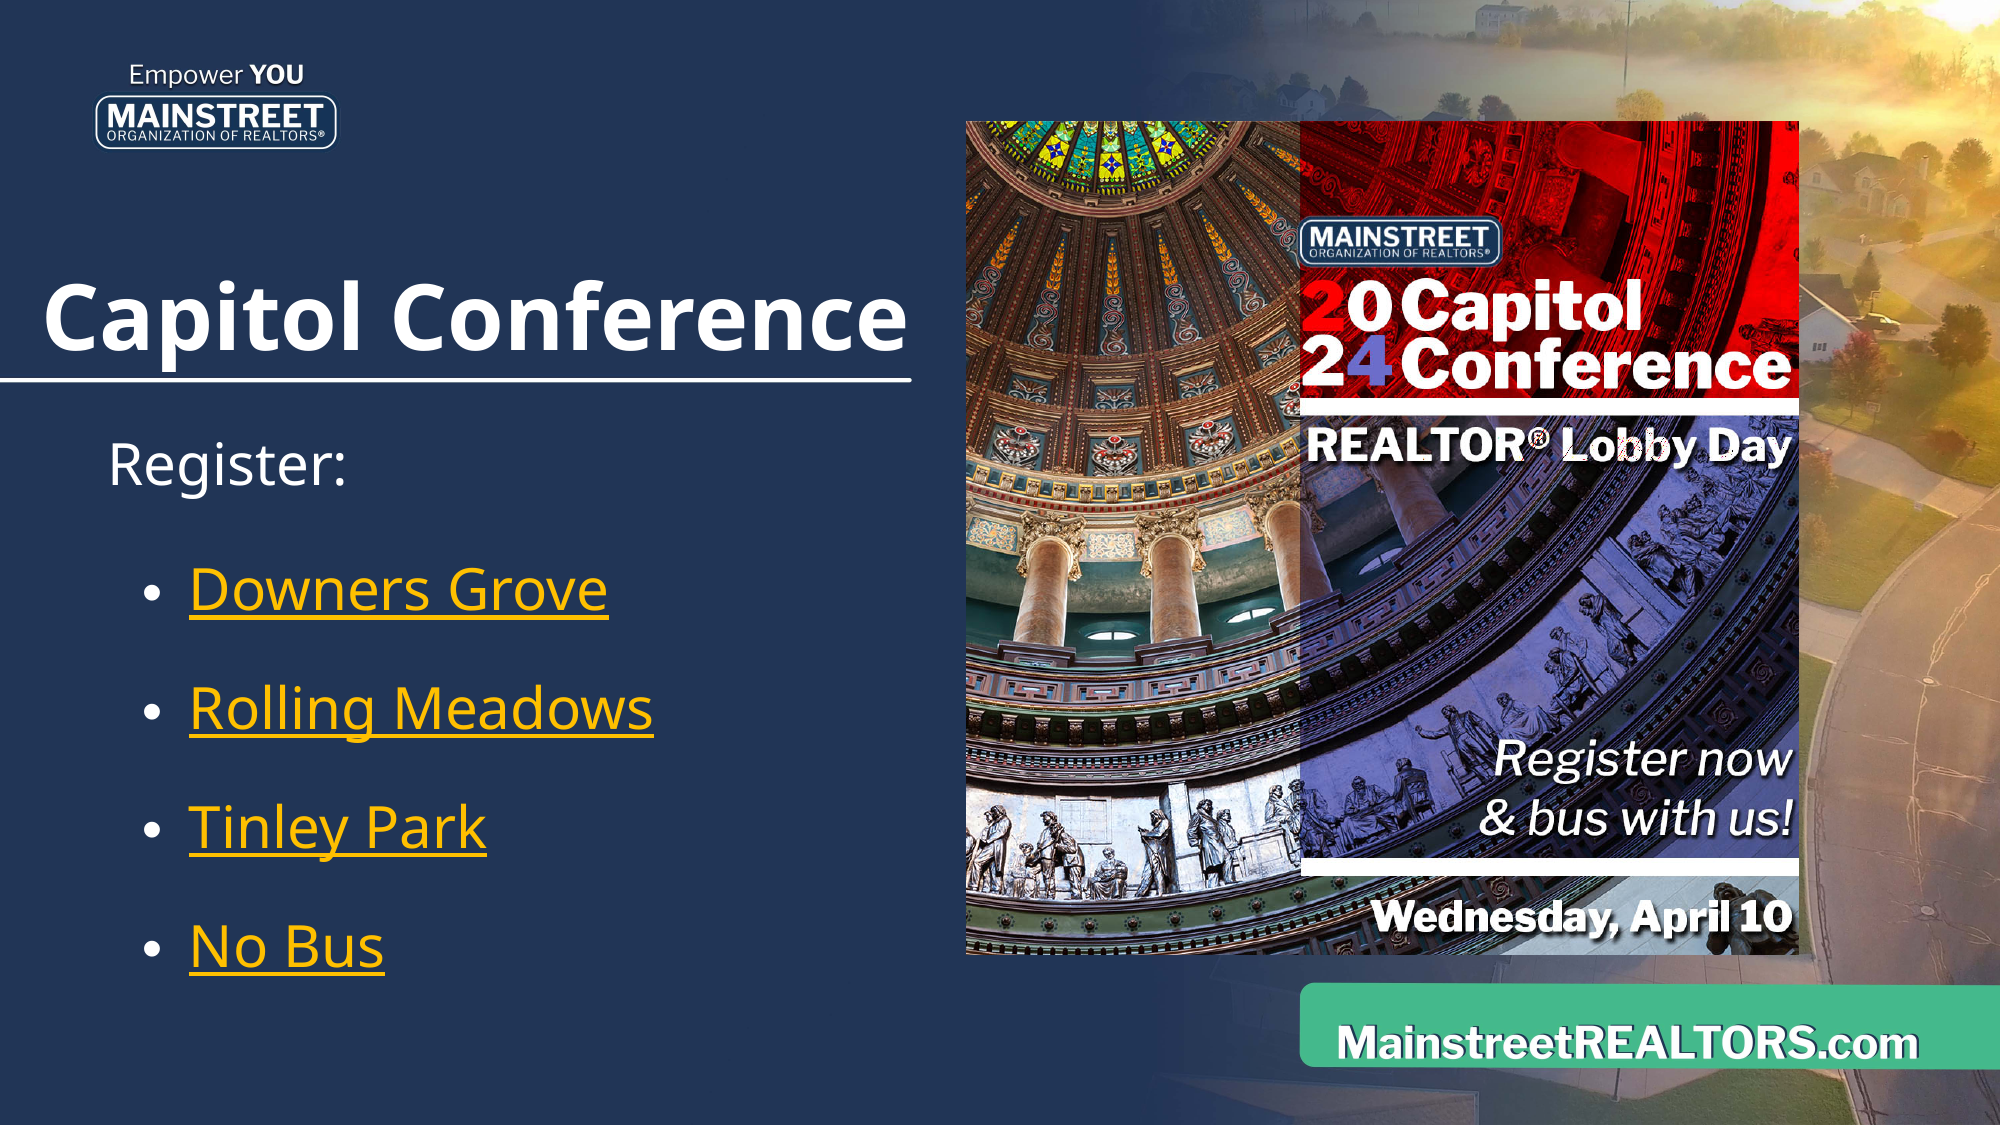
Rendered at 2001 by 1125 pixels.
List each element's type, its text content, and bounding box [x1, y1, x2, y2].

text_box Downers Grove Rolling Meadows Tinley Park No Bus [127, 505, 901, 1041]
text_box Register: [92, 419, 740, 505]
text_box Capitol Conference [26, 251, 940, 377]
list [965, 121, 1799, 955]
picture [0, 0, 2000, 1125]
